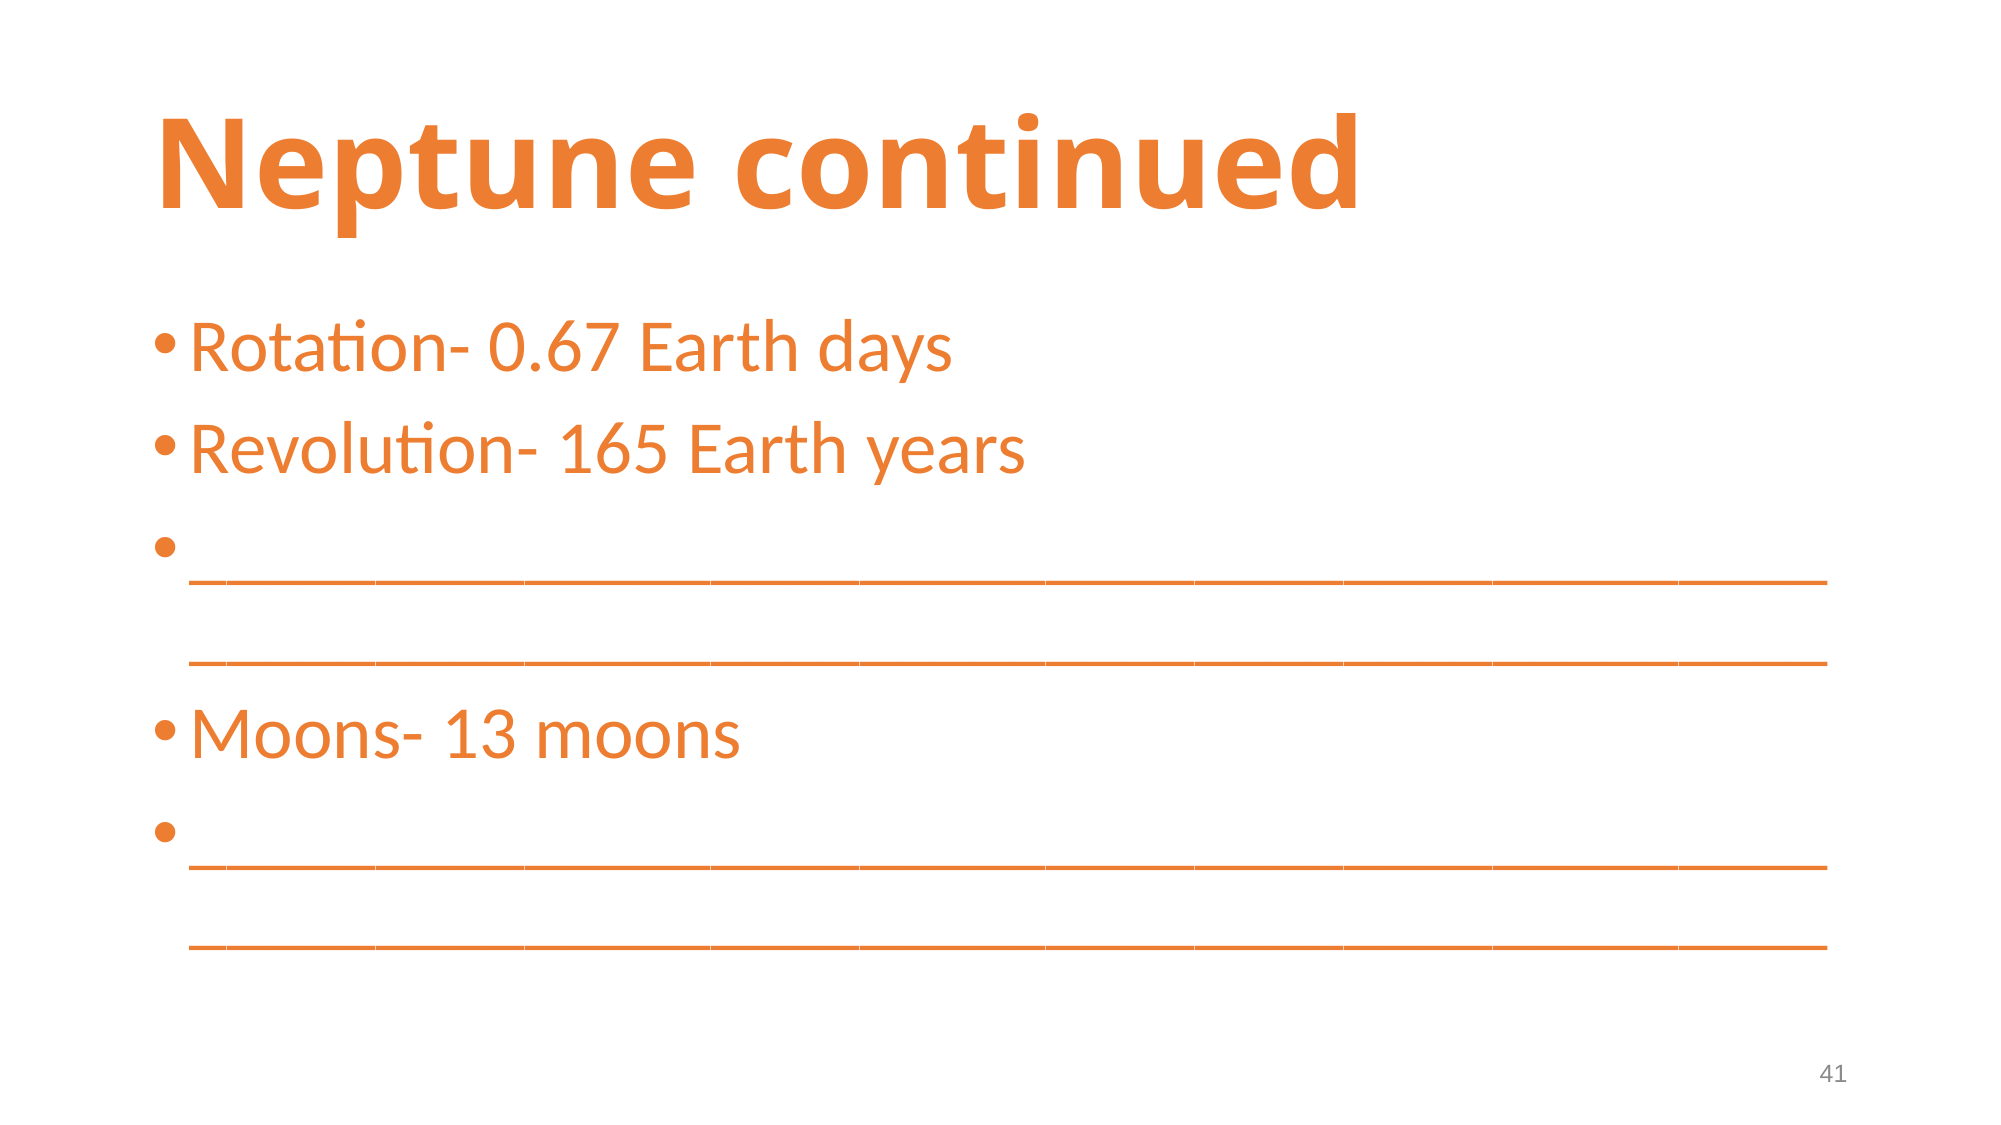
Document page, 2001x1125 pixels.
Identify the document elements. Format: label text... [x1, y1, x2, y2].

list Rotation- 0.67 Earth days Revolution- 165 Earth years ________________________________________________________________________________________ Moons- 13 moons ________________________________________________________________________________________ [137, 299, 1863, 1014]
slide_number 41 [1412, 1042, 1863, 1103]
title Neptune continued [137, 59, 1863, 278]
